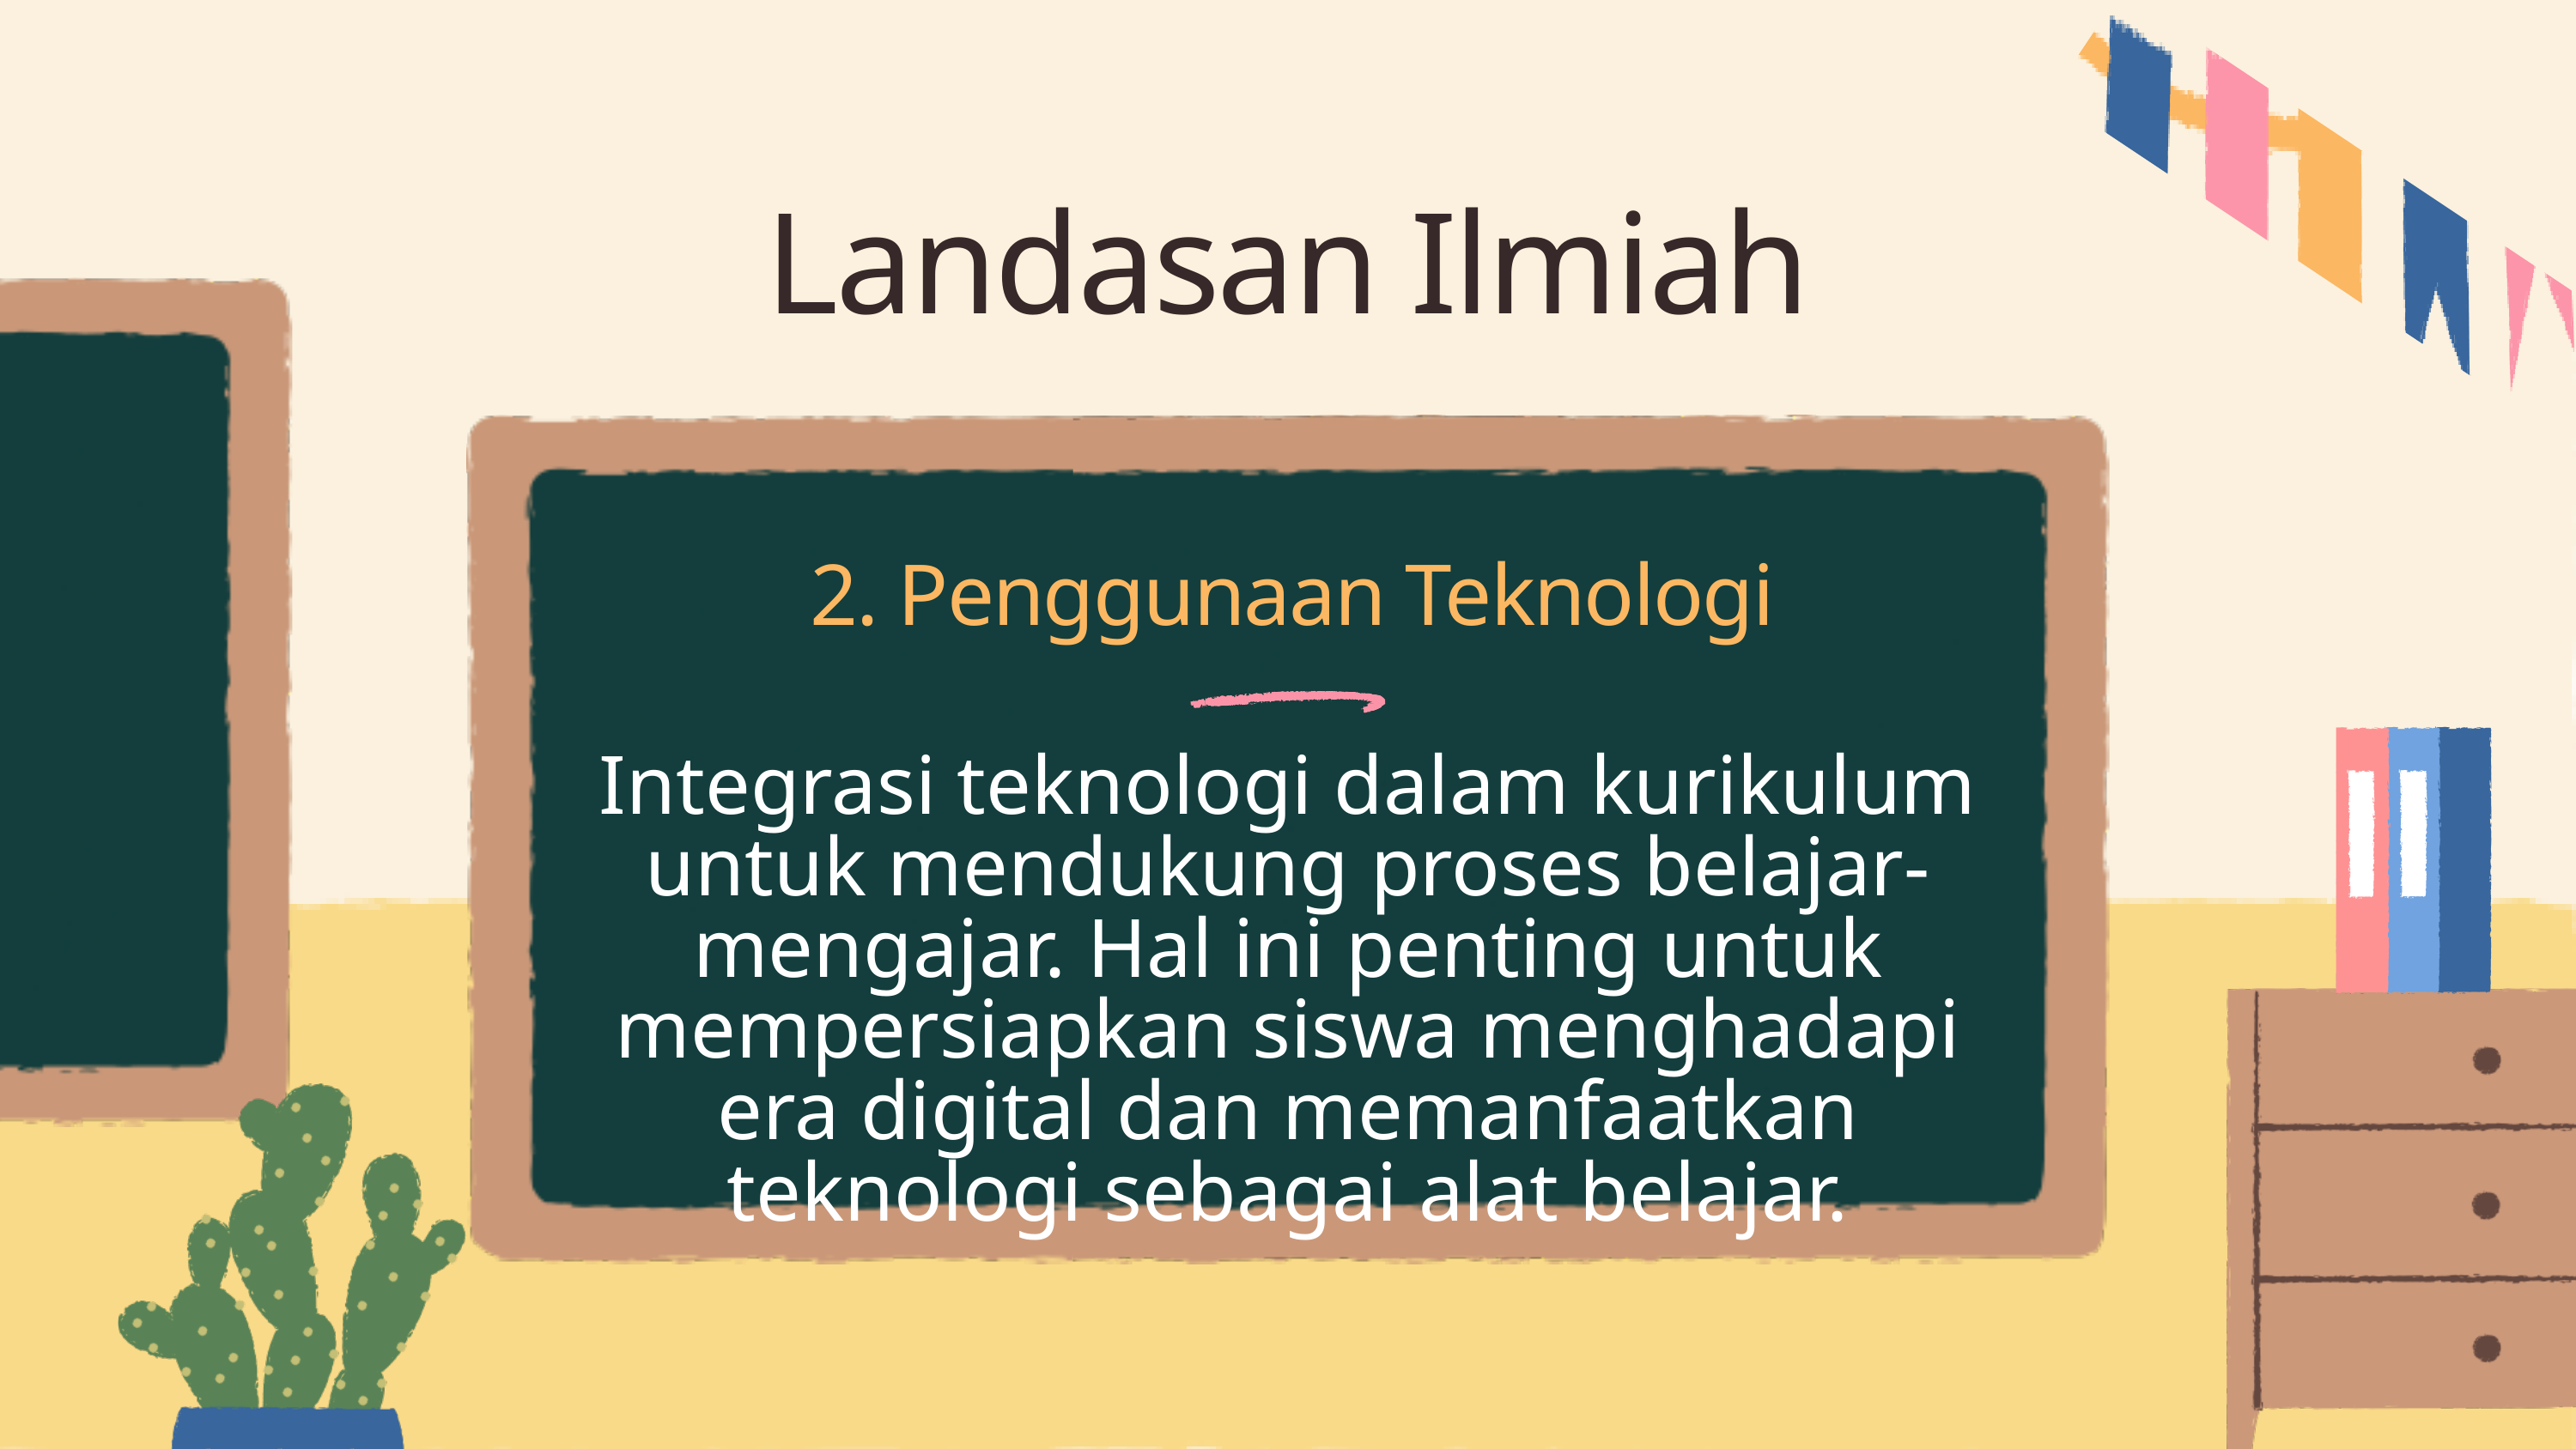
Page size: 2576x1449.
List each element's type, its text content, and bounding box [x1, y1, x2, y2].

text_box [0, 0, 2576, 1449]
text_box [465, 415, 2110, 1264]
text_box [2336, 726, 2492, 994]
text_box [2050, 0, 2576, 422]
text_box [118, 1083, 466, 1449]
text_box Landasan Ilmiah [412, 173, 2164, 342]
text_box [2226, 988, 2576, 1449]
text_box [0, 277, 293, 1127]
